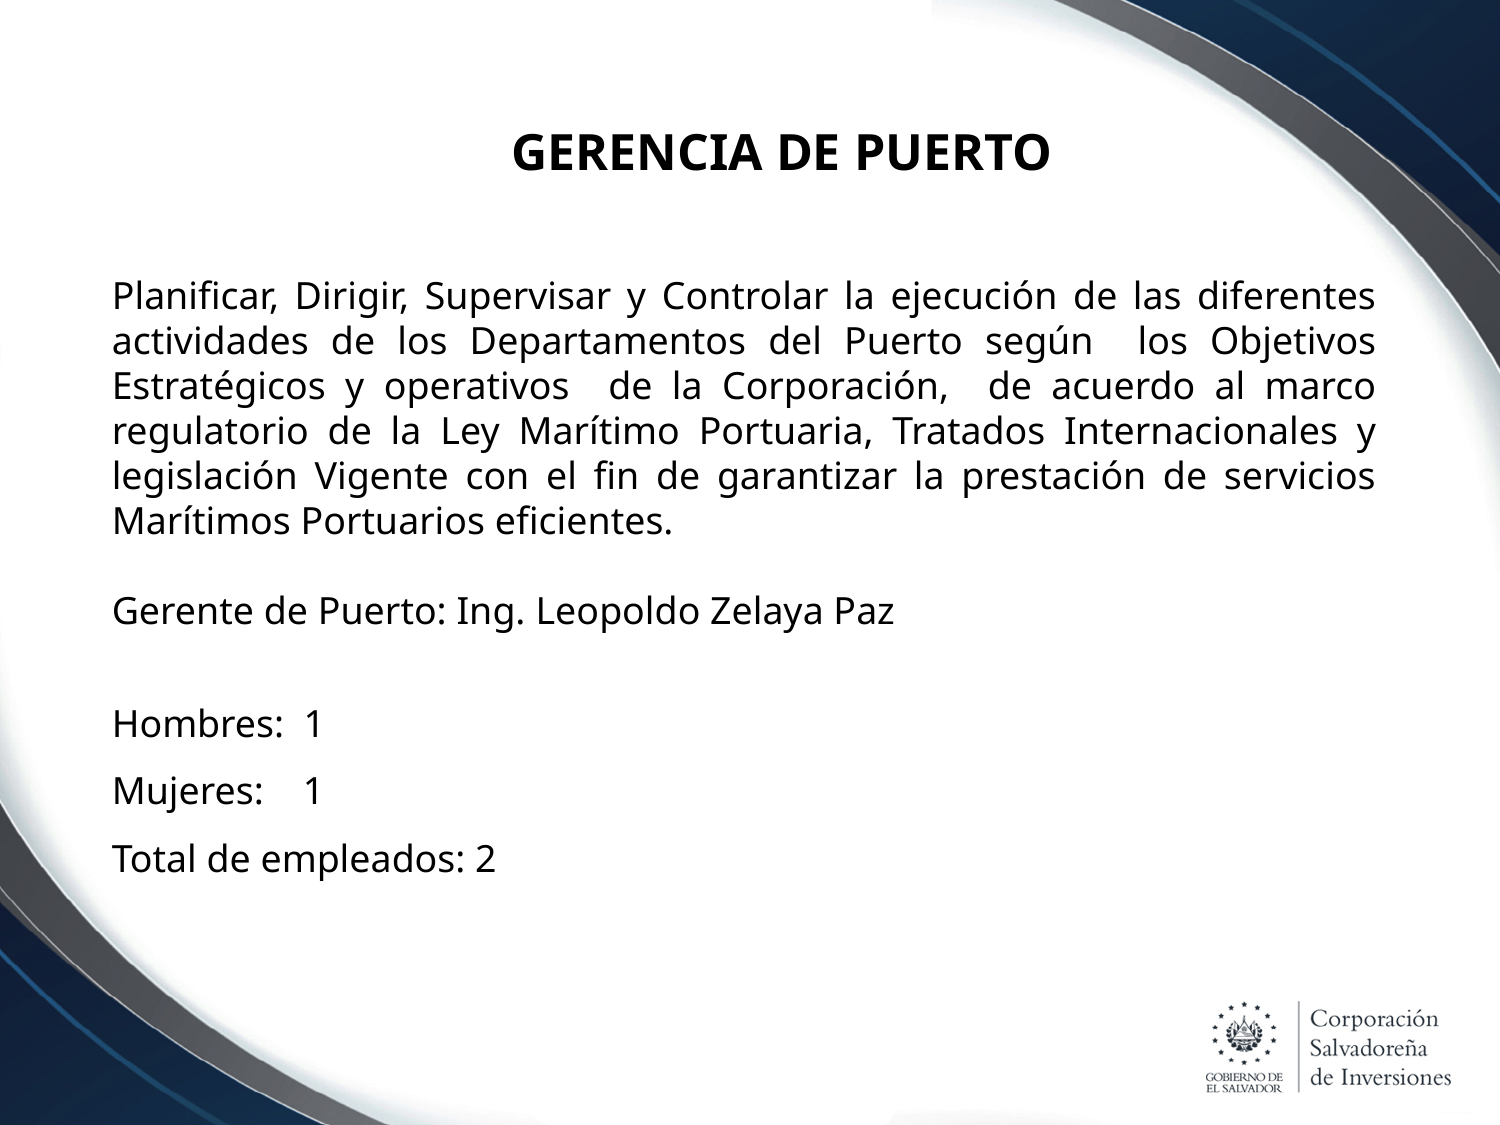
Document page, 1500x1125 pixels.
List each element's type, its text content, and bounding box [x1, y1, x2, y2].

text_box GERENCIA DE PUERTO [496, 112, 1068, 188]
text_box Planificar, Dirigir, Supervisar y Controlar la ejecución de las diferentes actividades de los Departamentos del Puerto según los Objetivos Estratégicos y operativos de la Corporación, de acuerdo al marco regulatorio de la Ley Marítimo Portuaria, Tratados Internacionales y legislación Vigente con el fin de garantizar la prestación de servicios Marítimos Portuarios eficientes. Gerente de Puerto: Ing. Leopoldo Zelaya Paz Hombres: 1 Mujeres: 1 Total de empleados: 2 [97, 264, 1393, 933]
picture [0, 0, 1500, 1125]
